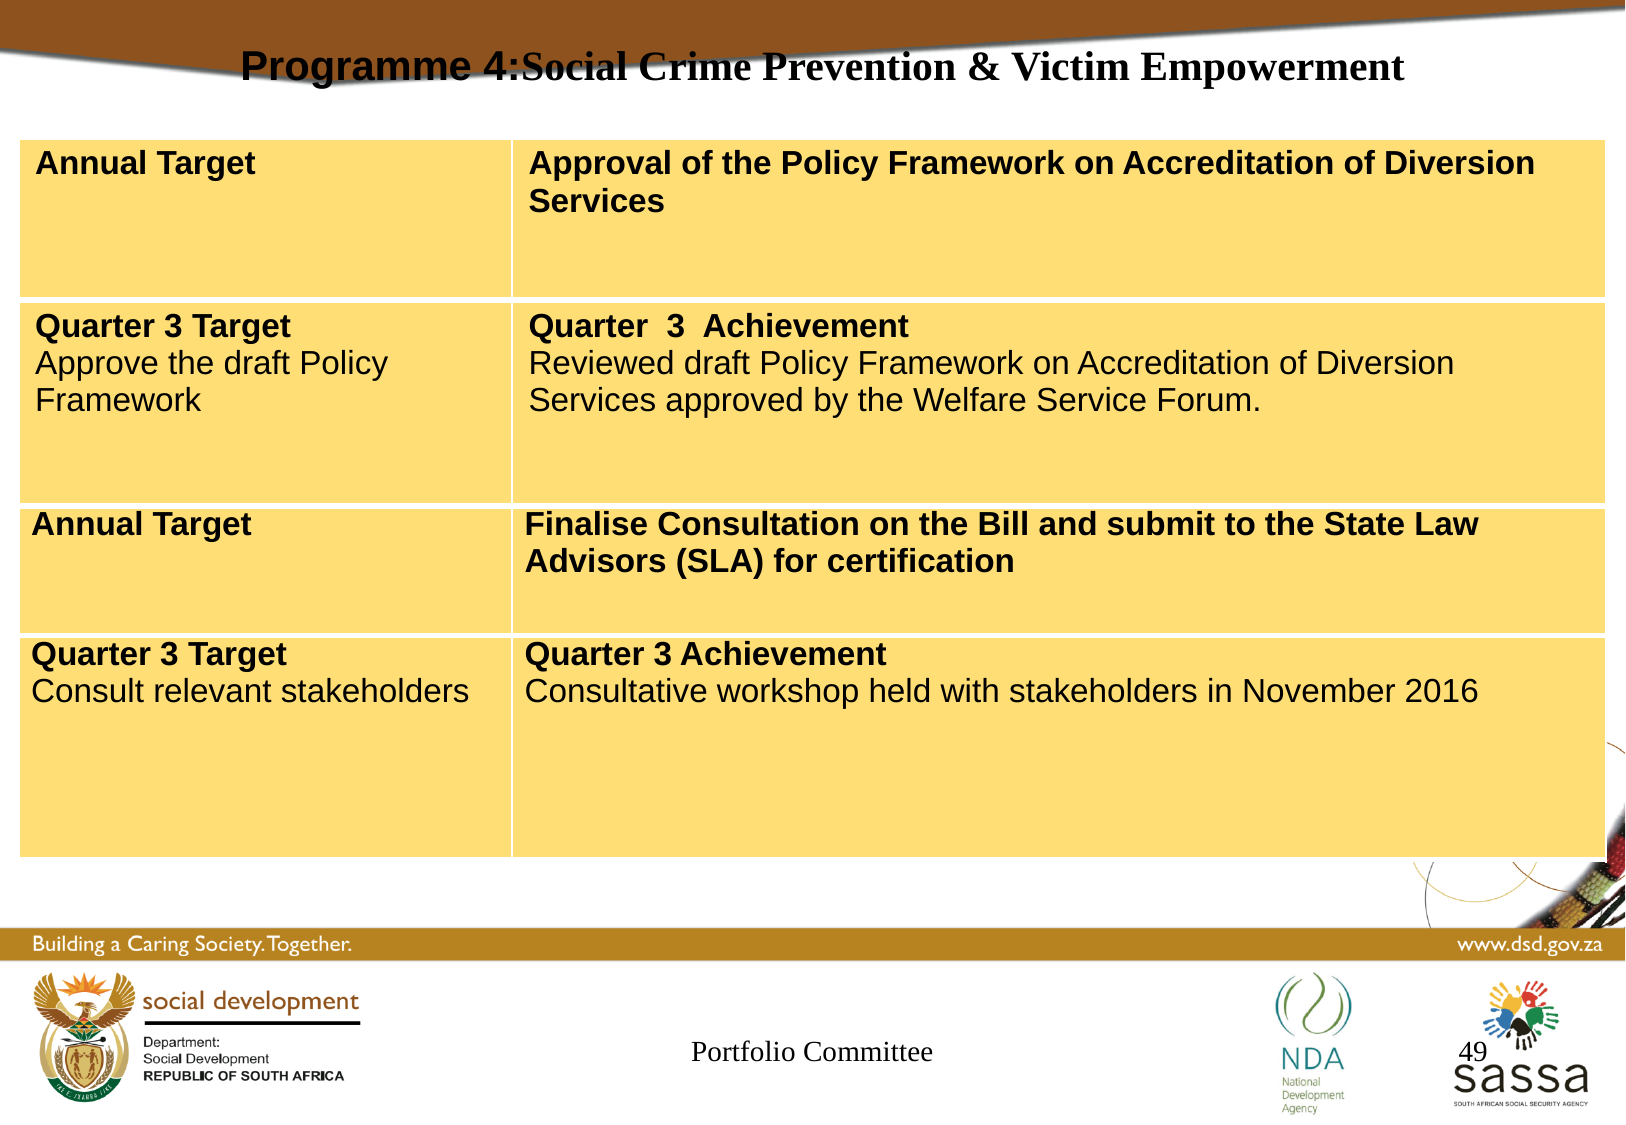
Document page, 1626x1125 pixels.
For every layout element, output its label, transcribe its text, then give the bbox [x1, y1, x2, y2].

table_cell Annual Target [20, 509, 511, 633]
footer Portfolio Committee [555, 1025, 1070, 1100]
table_cell Quarter 3 Target Approve the draft Policy Framework [20, 303, 511, 503]
table_cell Finalise Consultation on the Bill and submit to the State Law Advisors (SLA) for certification [513, 509, 1605, 633]
table_cell Quarter 3 Achievement Consultative workshop held with stakeholders in November 2016 [513, 638, 1605, 857]
table_header Approval of the Policy Framework on Accreditation of Diversion Services [513, 140, 1605, 297]
table_header Annual Target [20, 140, 511, 297]
table_cell Quarter 3 Achievement Reviewed draft Policy Framework on Accreditation of Diversion Services approved by the Welfare Service Forum. [513, 303, 1605, 503]
table_cell Quarter 3 Target Consult relevant stakeholders [20, 638, 511, 857]
text_box Programme 4:Social Crime Prevention & Victim Empowerment [137, 31, 1519, 138]
picture [0, 0, 1626, 1125]
slide_number 49 [1164, 1025, 1504, 1100]
